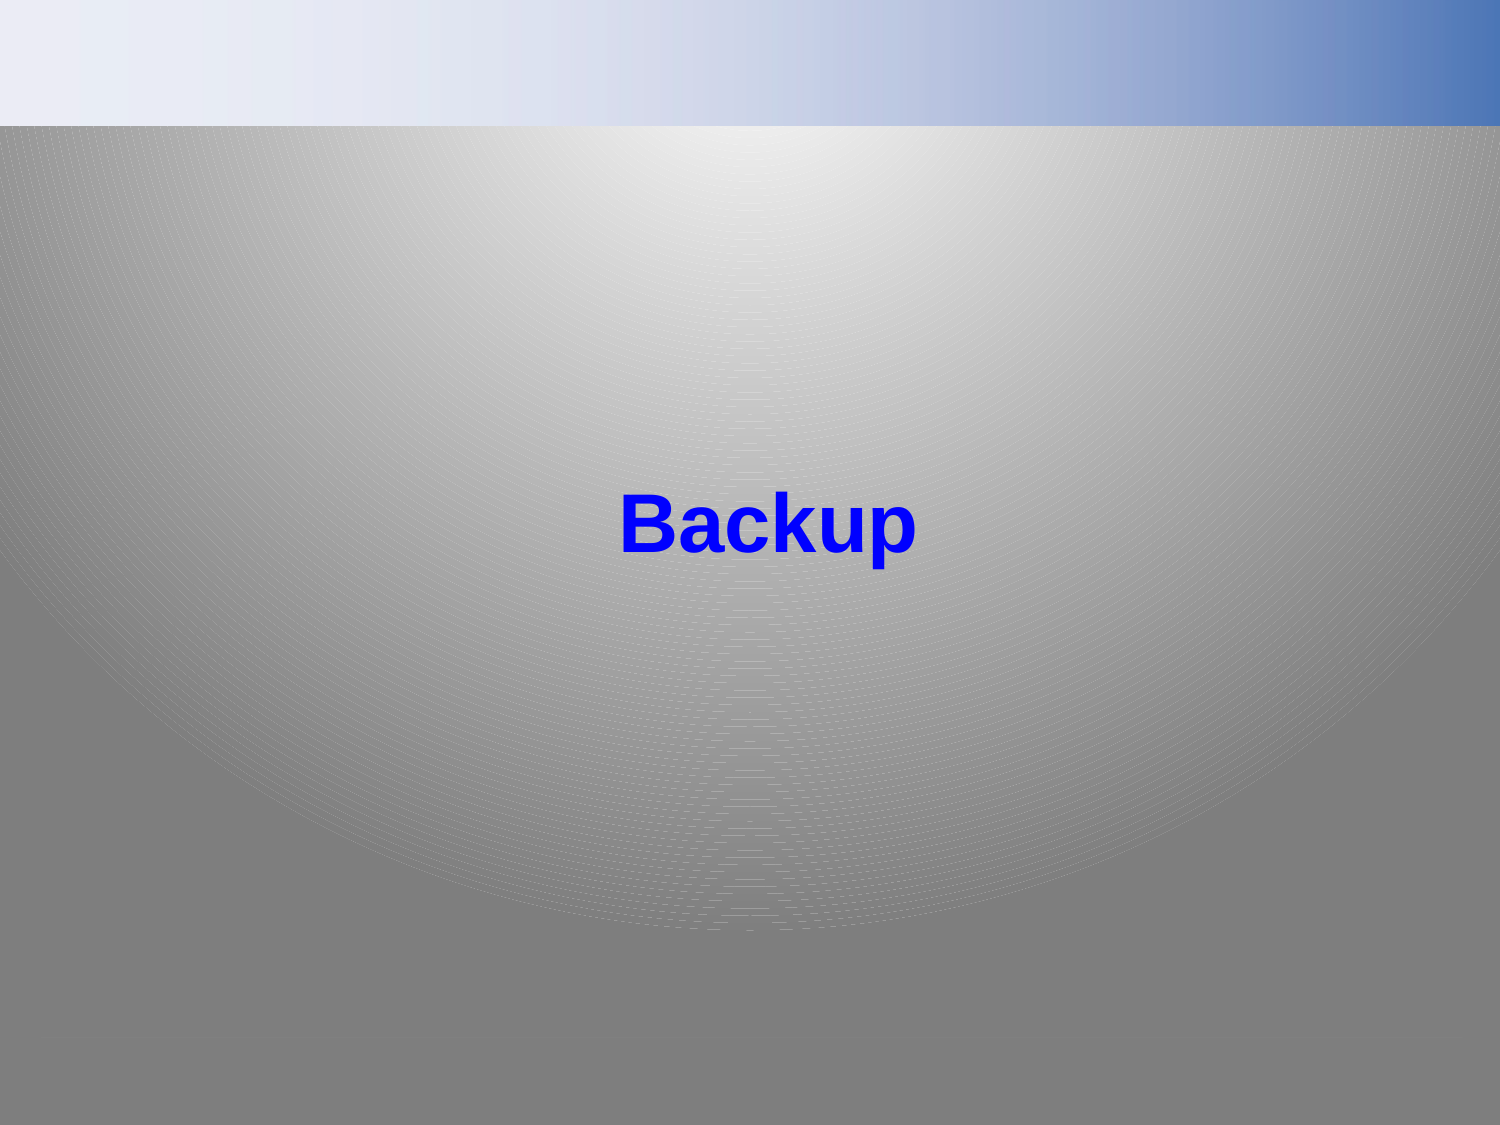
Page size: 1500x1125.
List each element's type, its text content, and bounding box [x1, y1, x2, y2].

picture [0, 0, 1500, 126]
title Backup [174, 437, 1363, 587]
